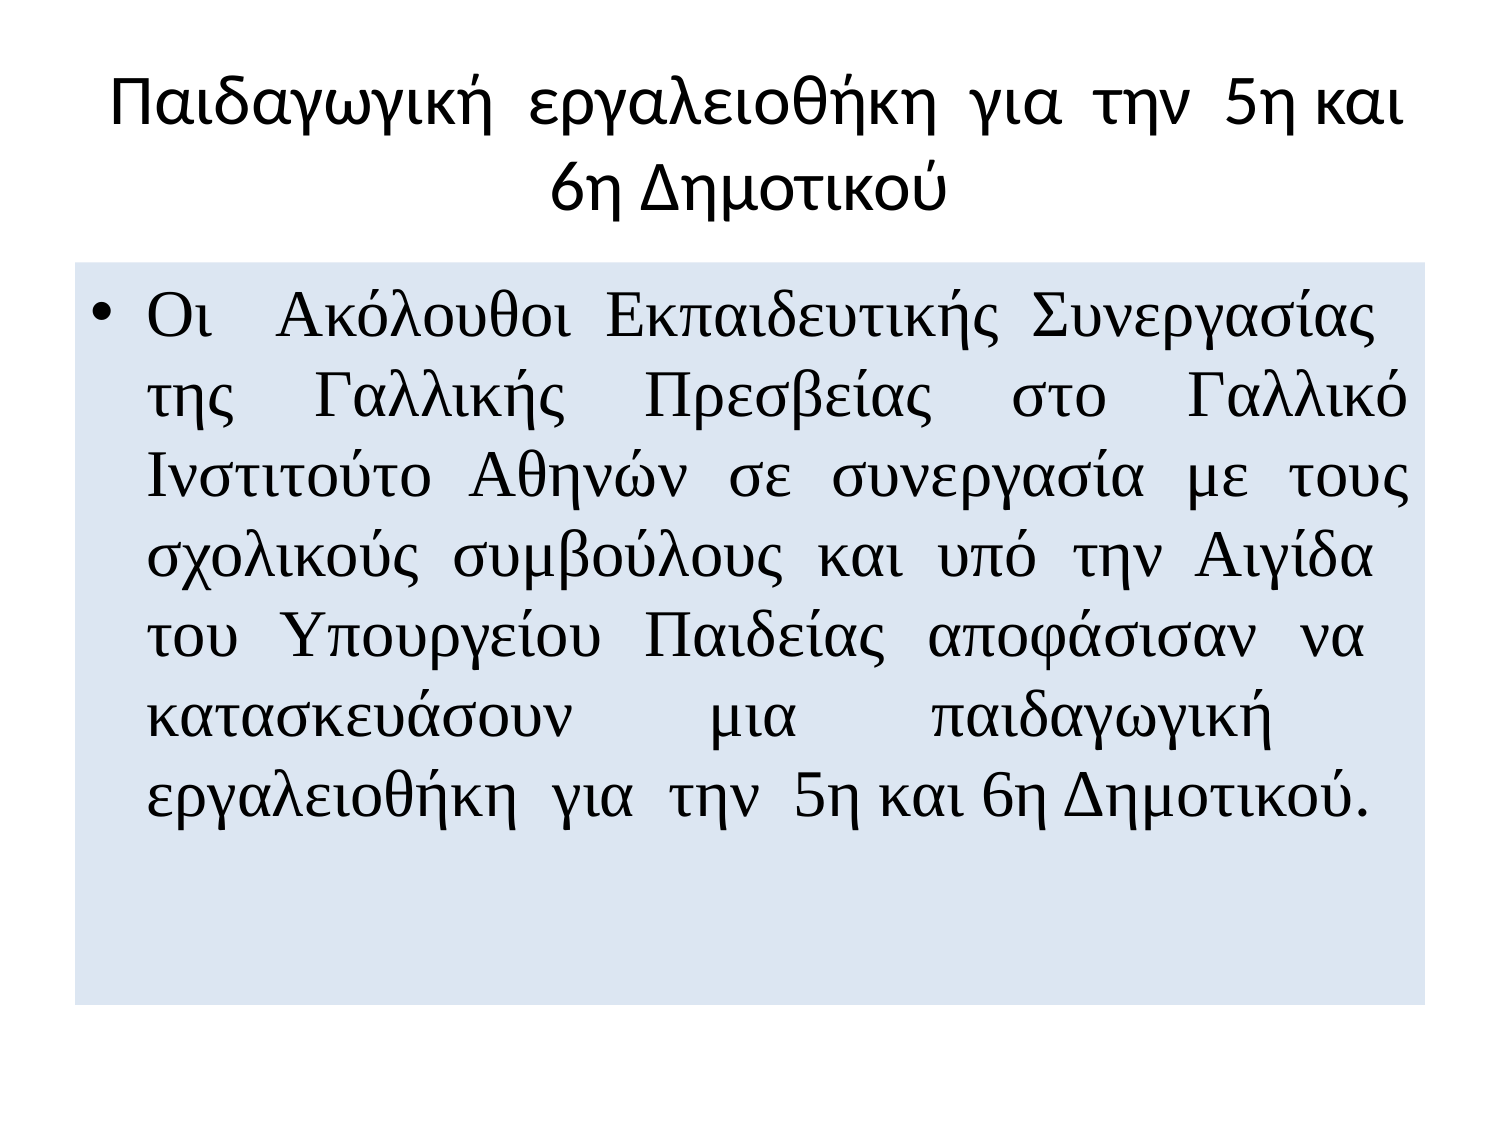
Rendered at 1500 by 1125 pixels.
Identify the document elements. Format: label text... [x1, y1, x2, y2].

list Οι Ακόλουθοι Εκπαιδευτικής Συνεργασίας της Γαλλικής Πρεσβείας στο Γαλλικό Ινστιτούτο Αθηνών σε συνεργασία με τους σχολικούς συμβούλους και υπό την Αιγίδα του Υπουργείου Παιδείας αποφάσισαν να κατασκευάσουν μια παιδαγωγική εργαλειοθήκη για την 5η και 6η Δημοτικού. [75, 262, 1425, 1005]
title Παιδαγωγική εργαλειοθήκη για την 5η και 6η Δημοτικού [75, 45, 1425, 233]
